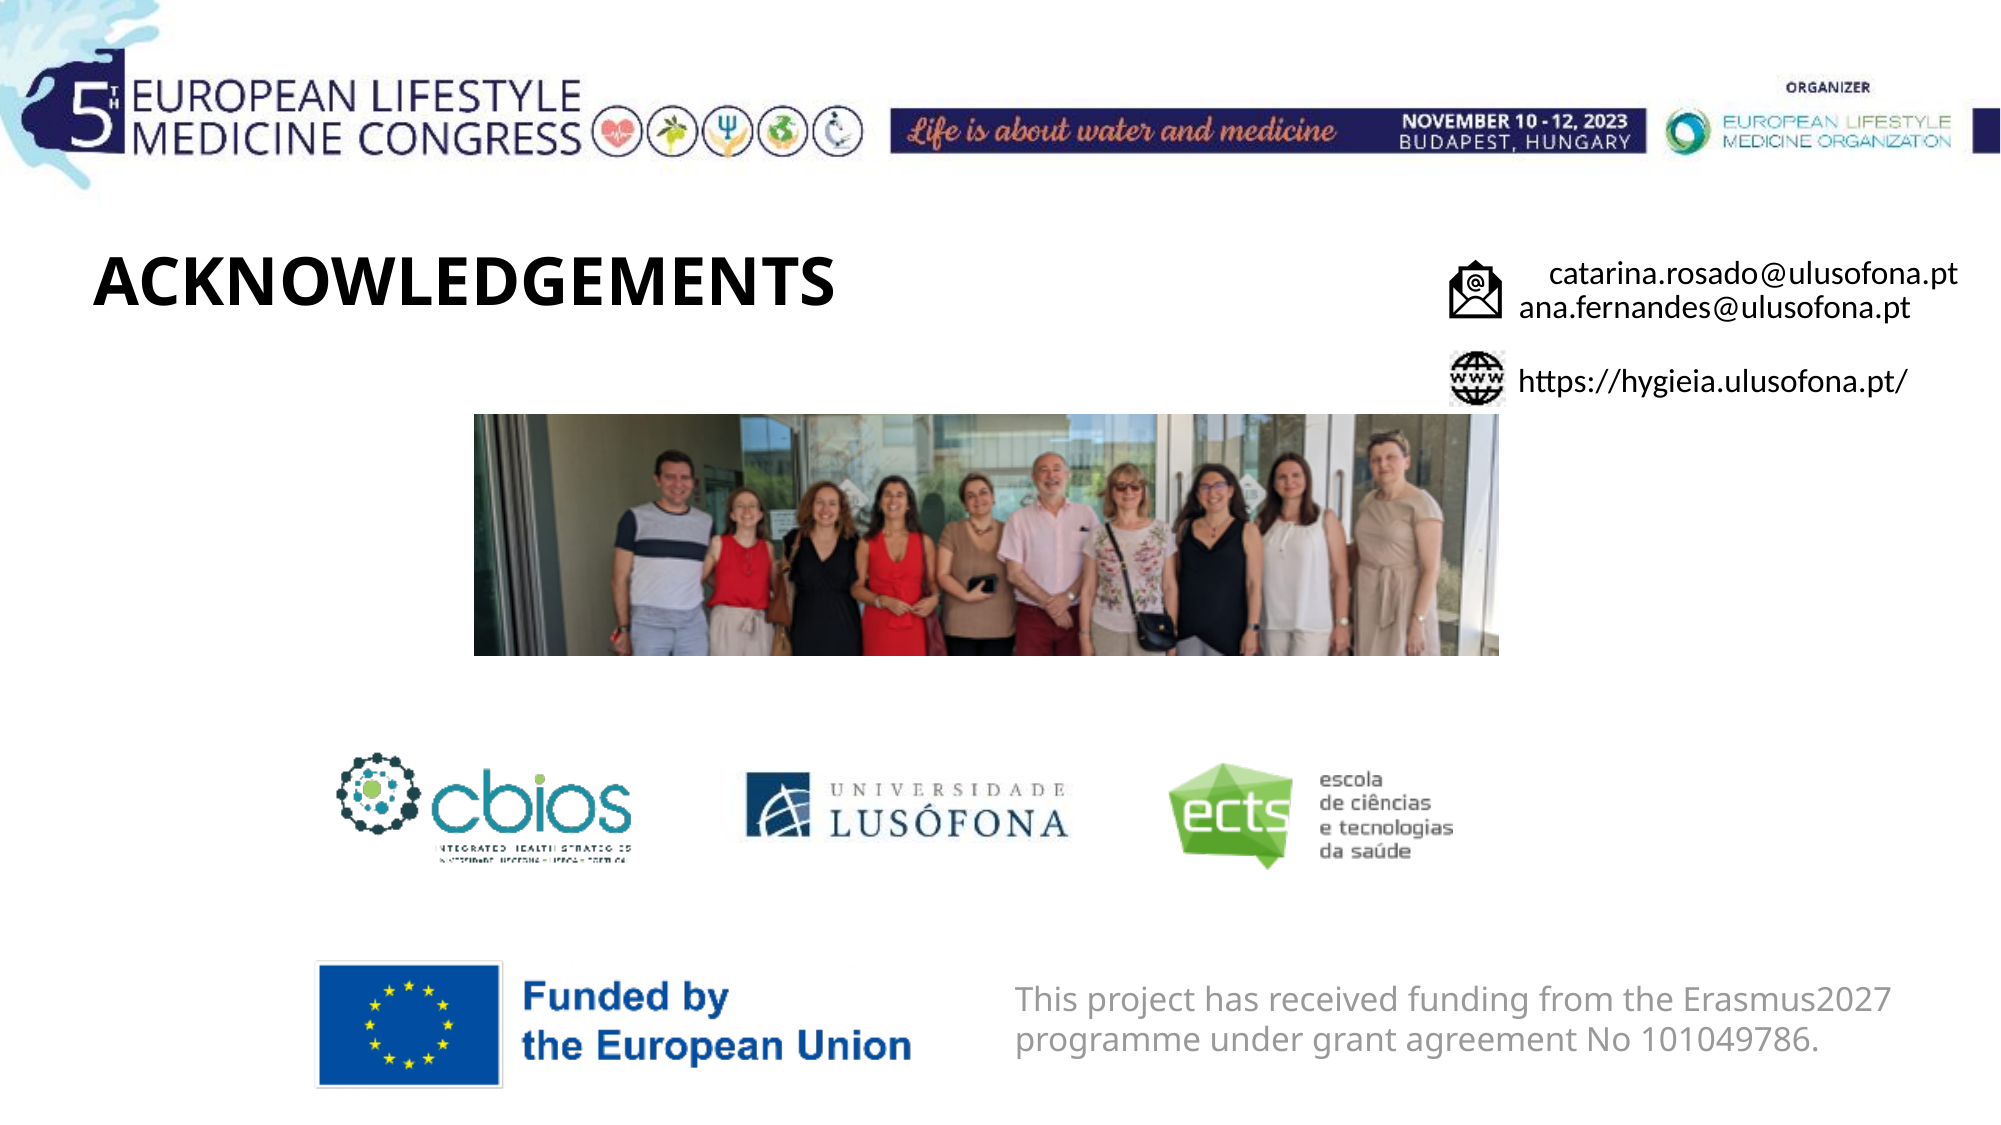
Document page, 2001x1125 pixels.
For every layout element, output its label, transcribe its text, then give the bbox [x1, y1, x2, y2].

text_box catarina.rosado@ulusofona.pt [1534, 244, 1975, 299]
text_box This project has received funding from the Erasmus2027 programme under grant agreement No 101049786. [999, 970, 2000, 1125]
text_box ana.fernandes@ulusofona.pt [1504, 278, 1927, 333]
text_box https://hygieia.ulusofona.pt/ [1506, 351, 1924, 407]
picture [0, 0, 2001, 1125]
title ACKNOWLEDGEMENTS [78, 175, 1804, 393]
